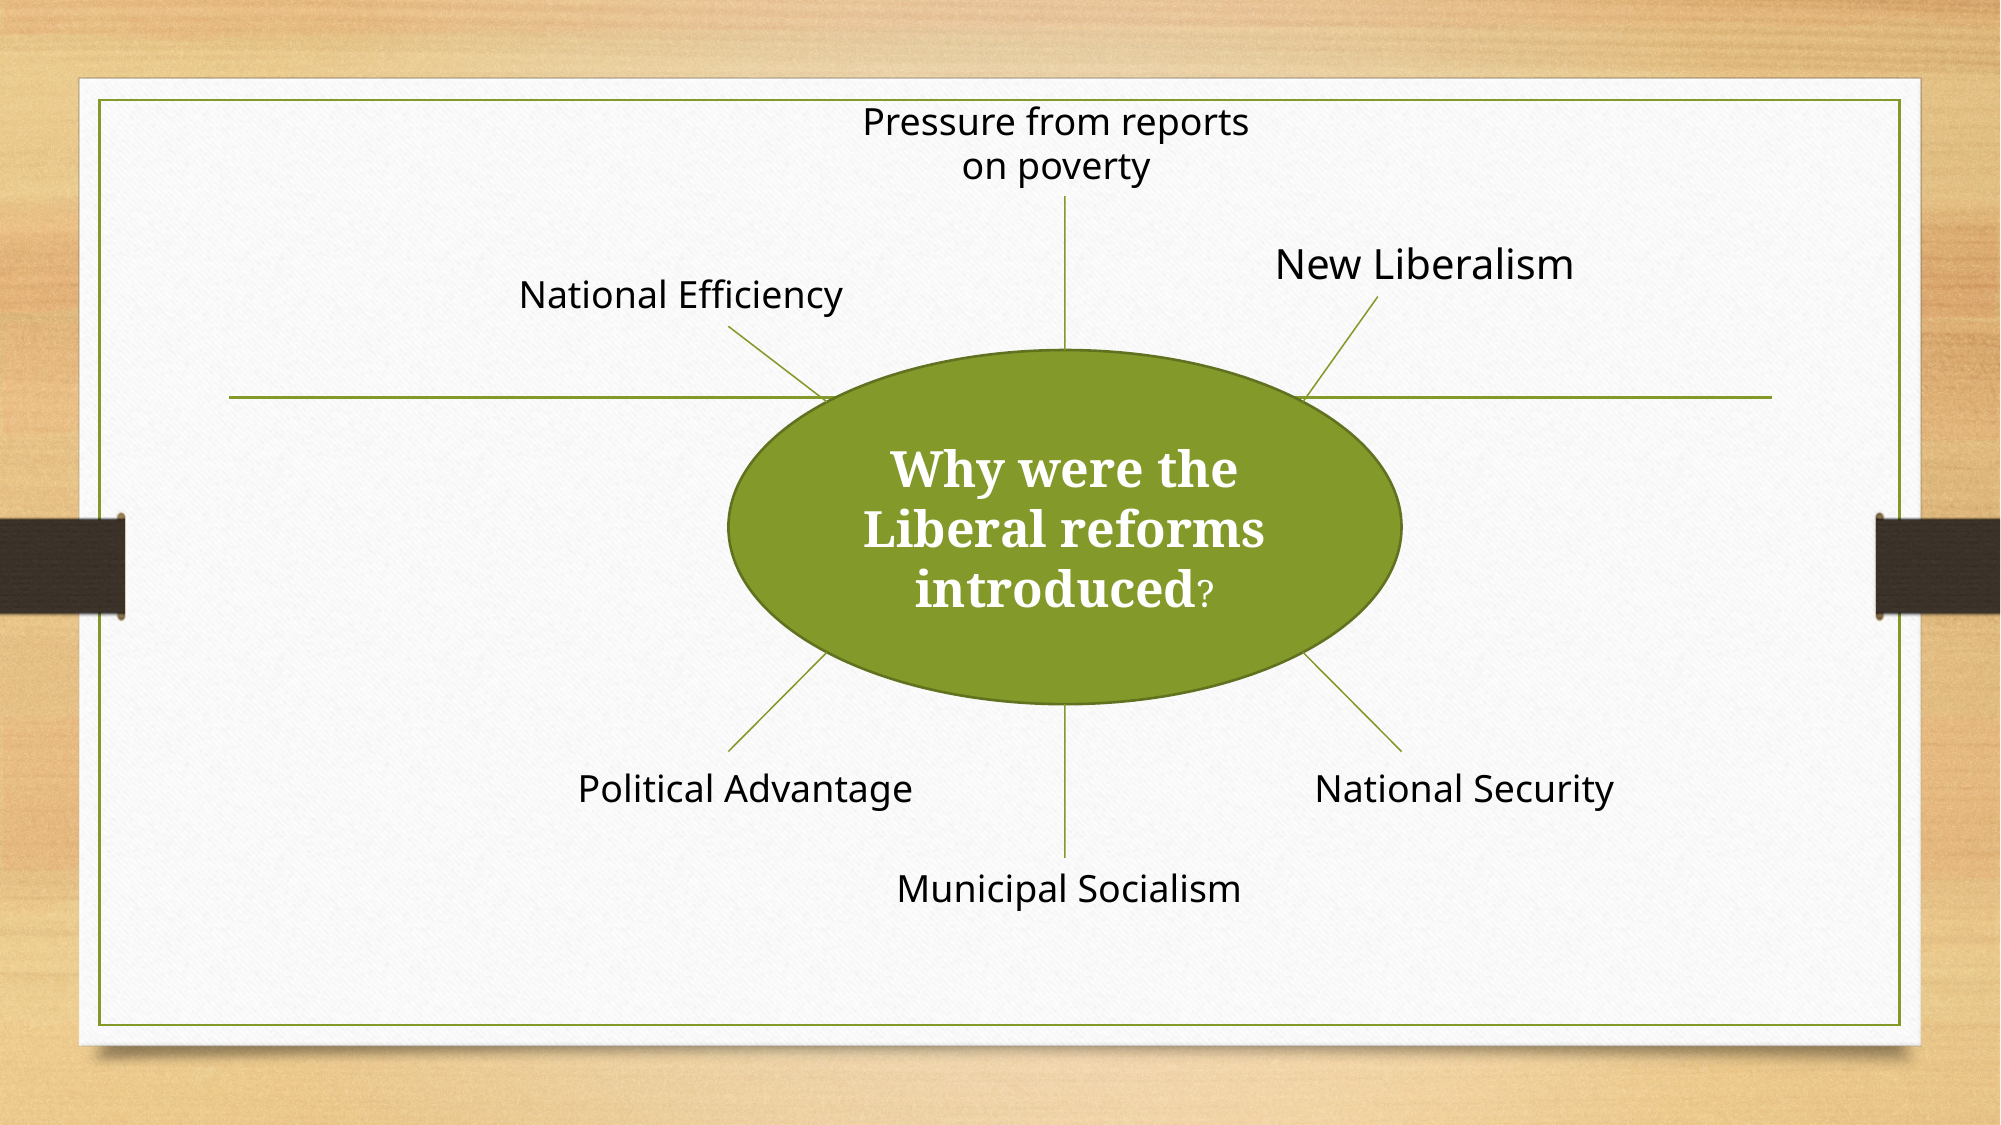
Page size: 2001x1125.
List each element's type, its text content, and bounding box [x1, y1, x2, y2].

picture [0, 0, 2001, 1125]
text_box Political Advantage [562, 757, 1057, 818]
text_box Pressure from reports on poverty [826, 90, 1286, 195]
text_box National Security [1299, 757, 1670, 818]
text_box National Efficiency [503, 263, 953, 324]
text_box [728, 651, 828, 752]
text_box New Liberalism [1259, 230, 1690, 296]
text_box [1302, 296, 1379, 403]
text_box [1302, 651, 1402, 752]
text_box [728, 326, 828, 403]
text_box Why were the Liberal reforms introduced? [727, 348, 1403, 706]
text_box Municipal Socialism [881, 857, 1437, 918]
